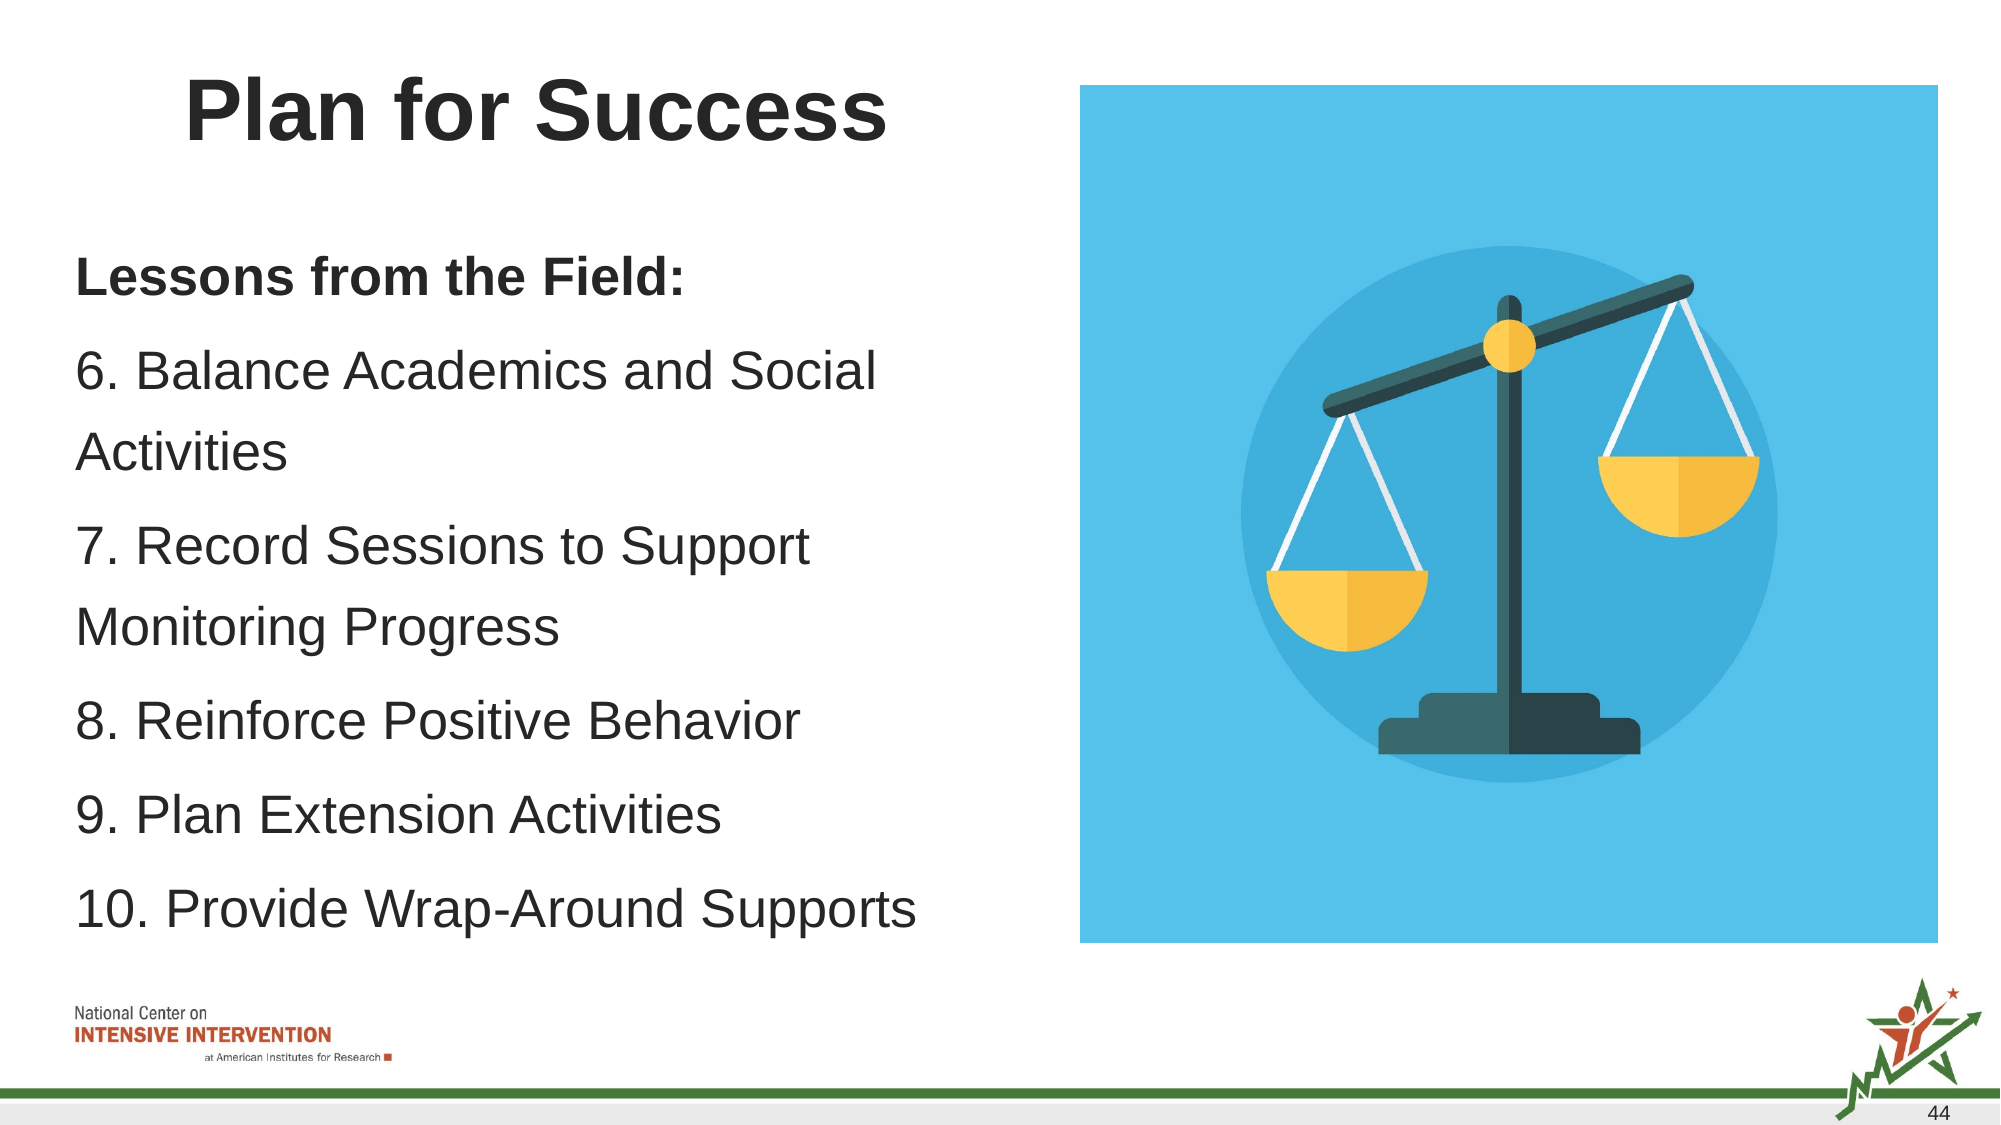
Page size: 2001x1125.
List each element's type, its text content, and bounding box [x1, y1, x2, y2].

picture [0, 0, 2000, 1125]
title Plan for Success [75, 0, 1000, 210]
list Lessons from the Field: 6. Balance Academics and Social Activities 7. Record Sessions to Support Monitoring Progress 8. Reinforce Positive Behavior 9. Plan Extension Activities 10. Provide Wrap-Around Supports [75, 224, 989, 980]
slide_number 44 [1925, 1099, 1951, 1125]
